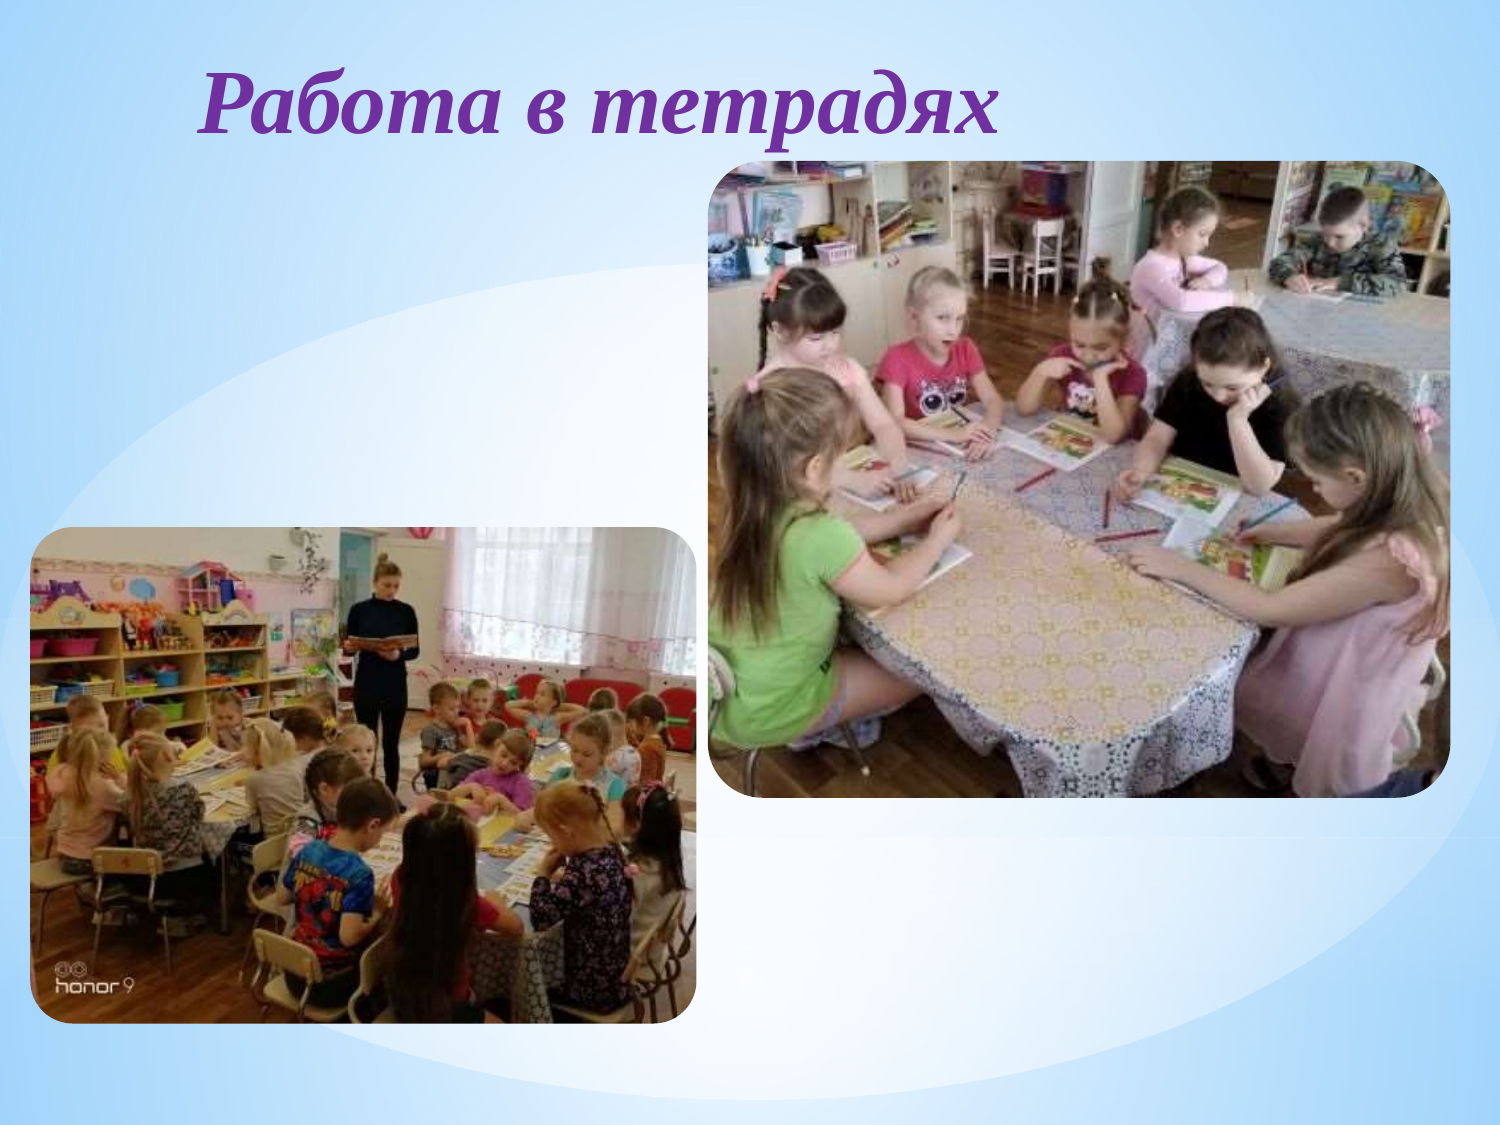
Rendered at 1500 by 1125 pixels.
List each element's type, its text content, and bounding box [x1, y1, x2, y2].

picture [29, 526, 697, 1024]
picture [707, 160, 1451, 798]
text_box Работа в тетрадях [182, 34, 1034, 160]
